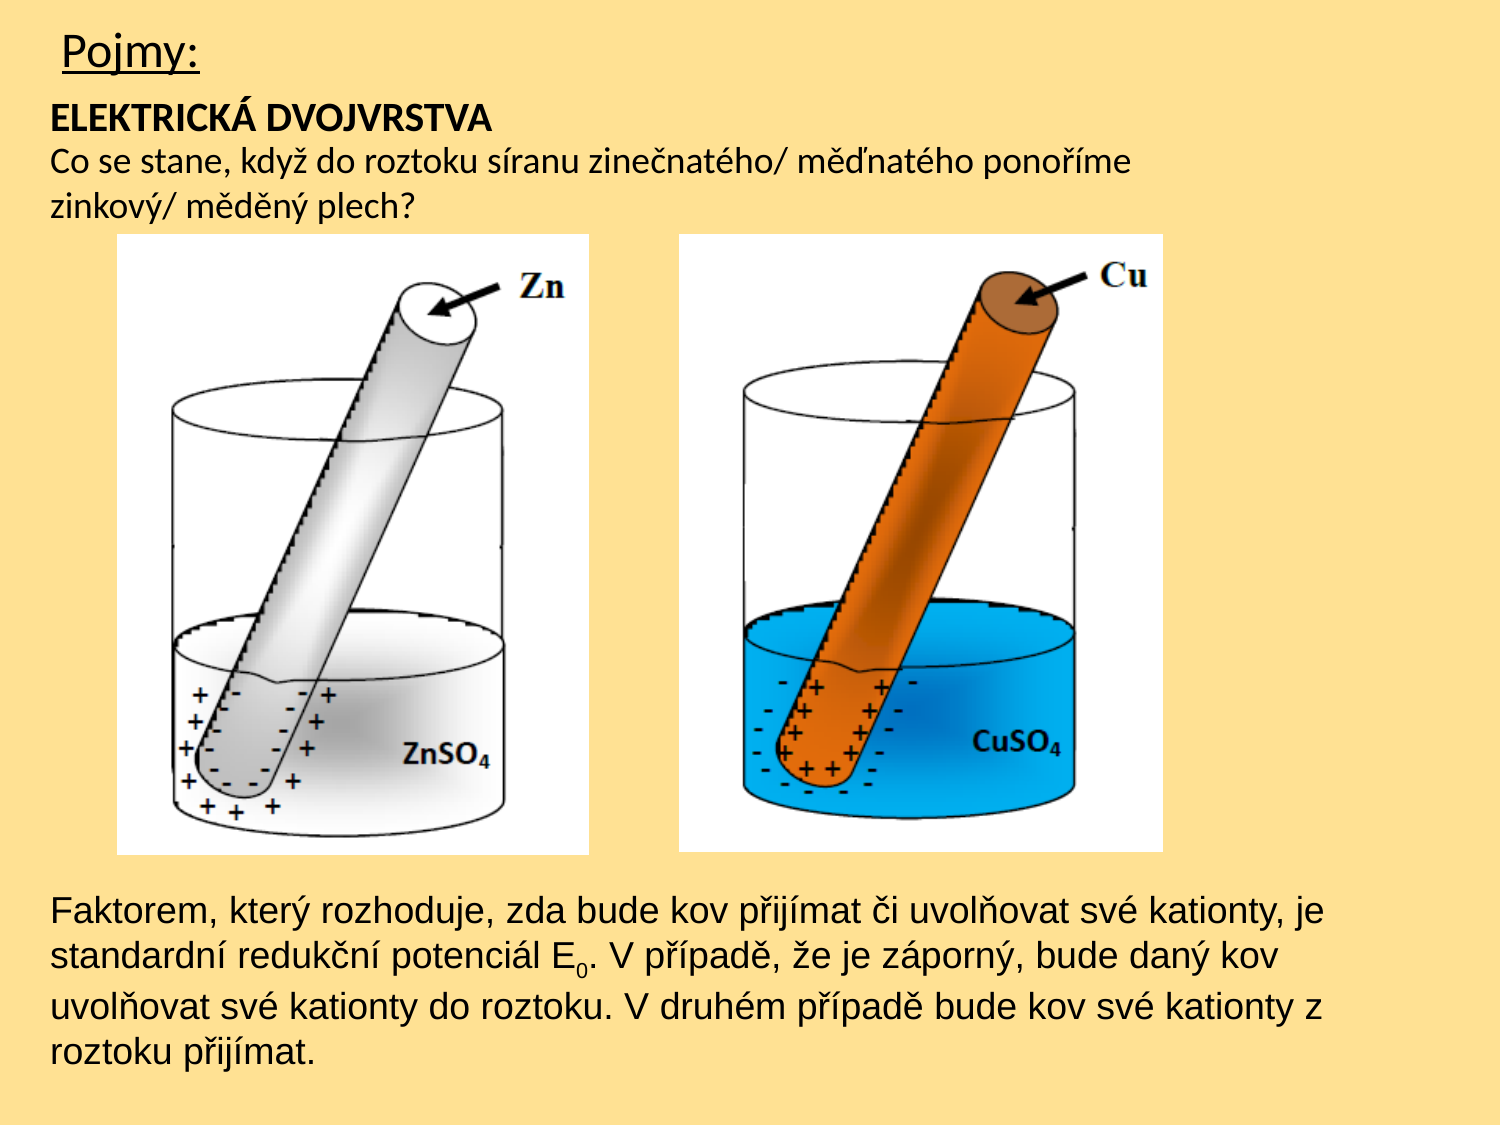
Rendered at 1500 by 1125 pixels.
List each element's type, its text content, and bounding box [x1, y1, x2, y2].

picture [679, 234, 1163, 852]
text_box ELEKTRICKÁ DVOJVRSTVA [35, 82, 551, 128]
text_box Co se stane, když do roztoku síranu zinečnatého/ měďnatého ponoříme zinkový/ měděný plech? [35, 128, 1182, 279]
picture [116, 234, 590, 855]
text_box Faktorem, který rozhoduje, zda bude kov přijímat či uvolňovat své kationty, je standardní redukční potenciál E0. V případě, že je záporný, bude daný kov uvolňovat své kationty do roztoku. V druhém případě bude kov své kationty z roztoku přijímat. [35, 878, 1454, 1080]
title Pojmy: [46, 0, 1398, 96]
